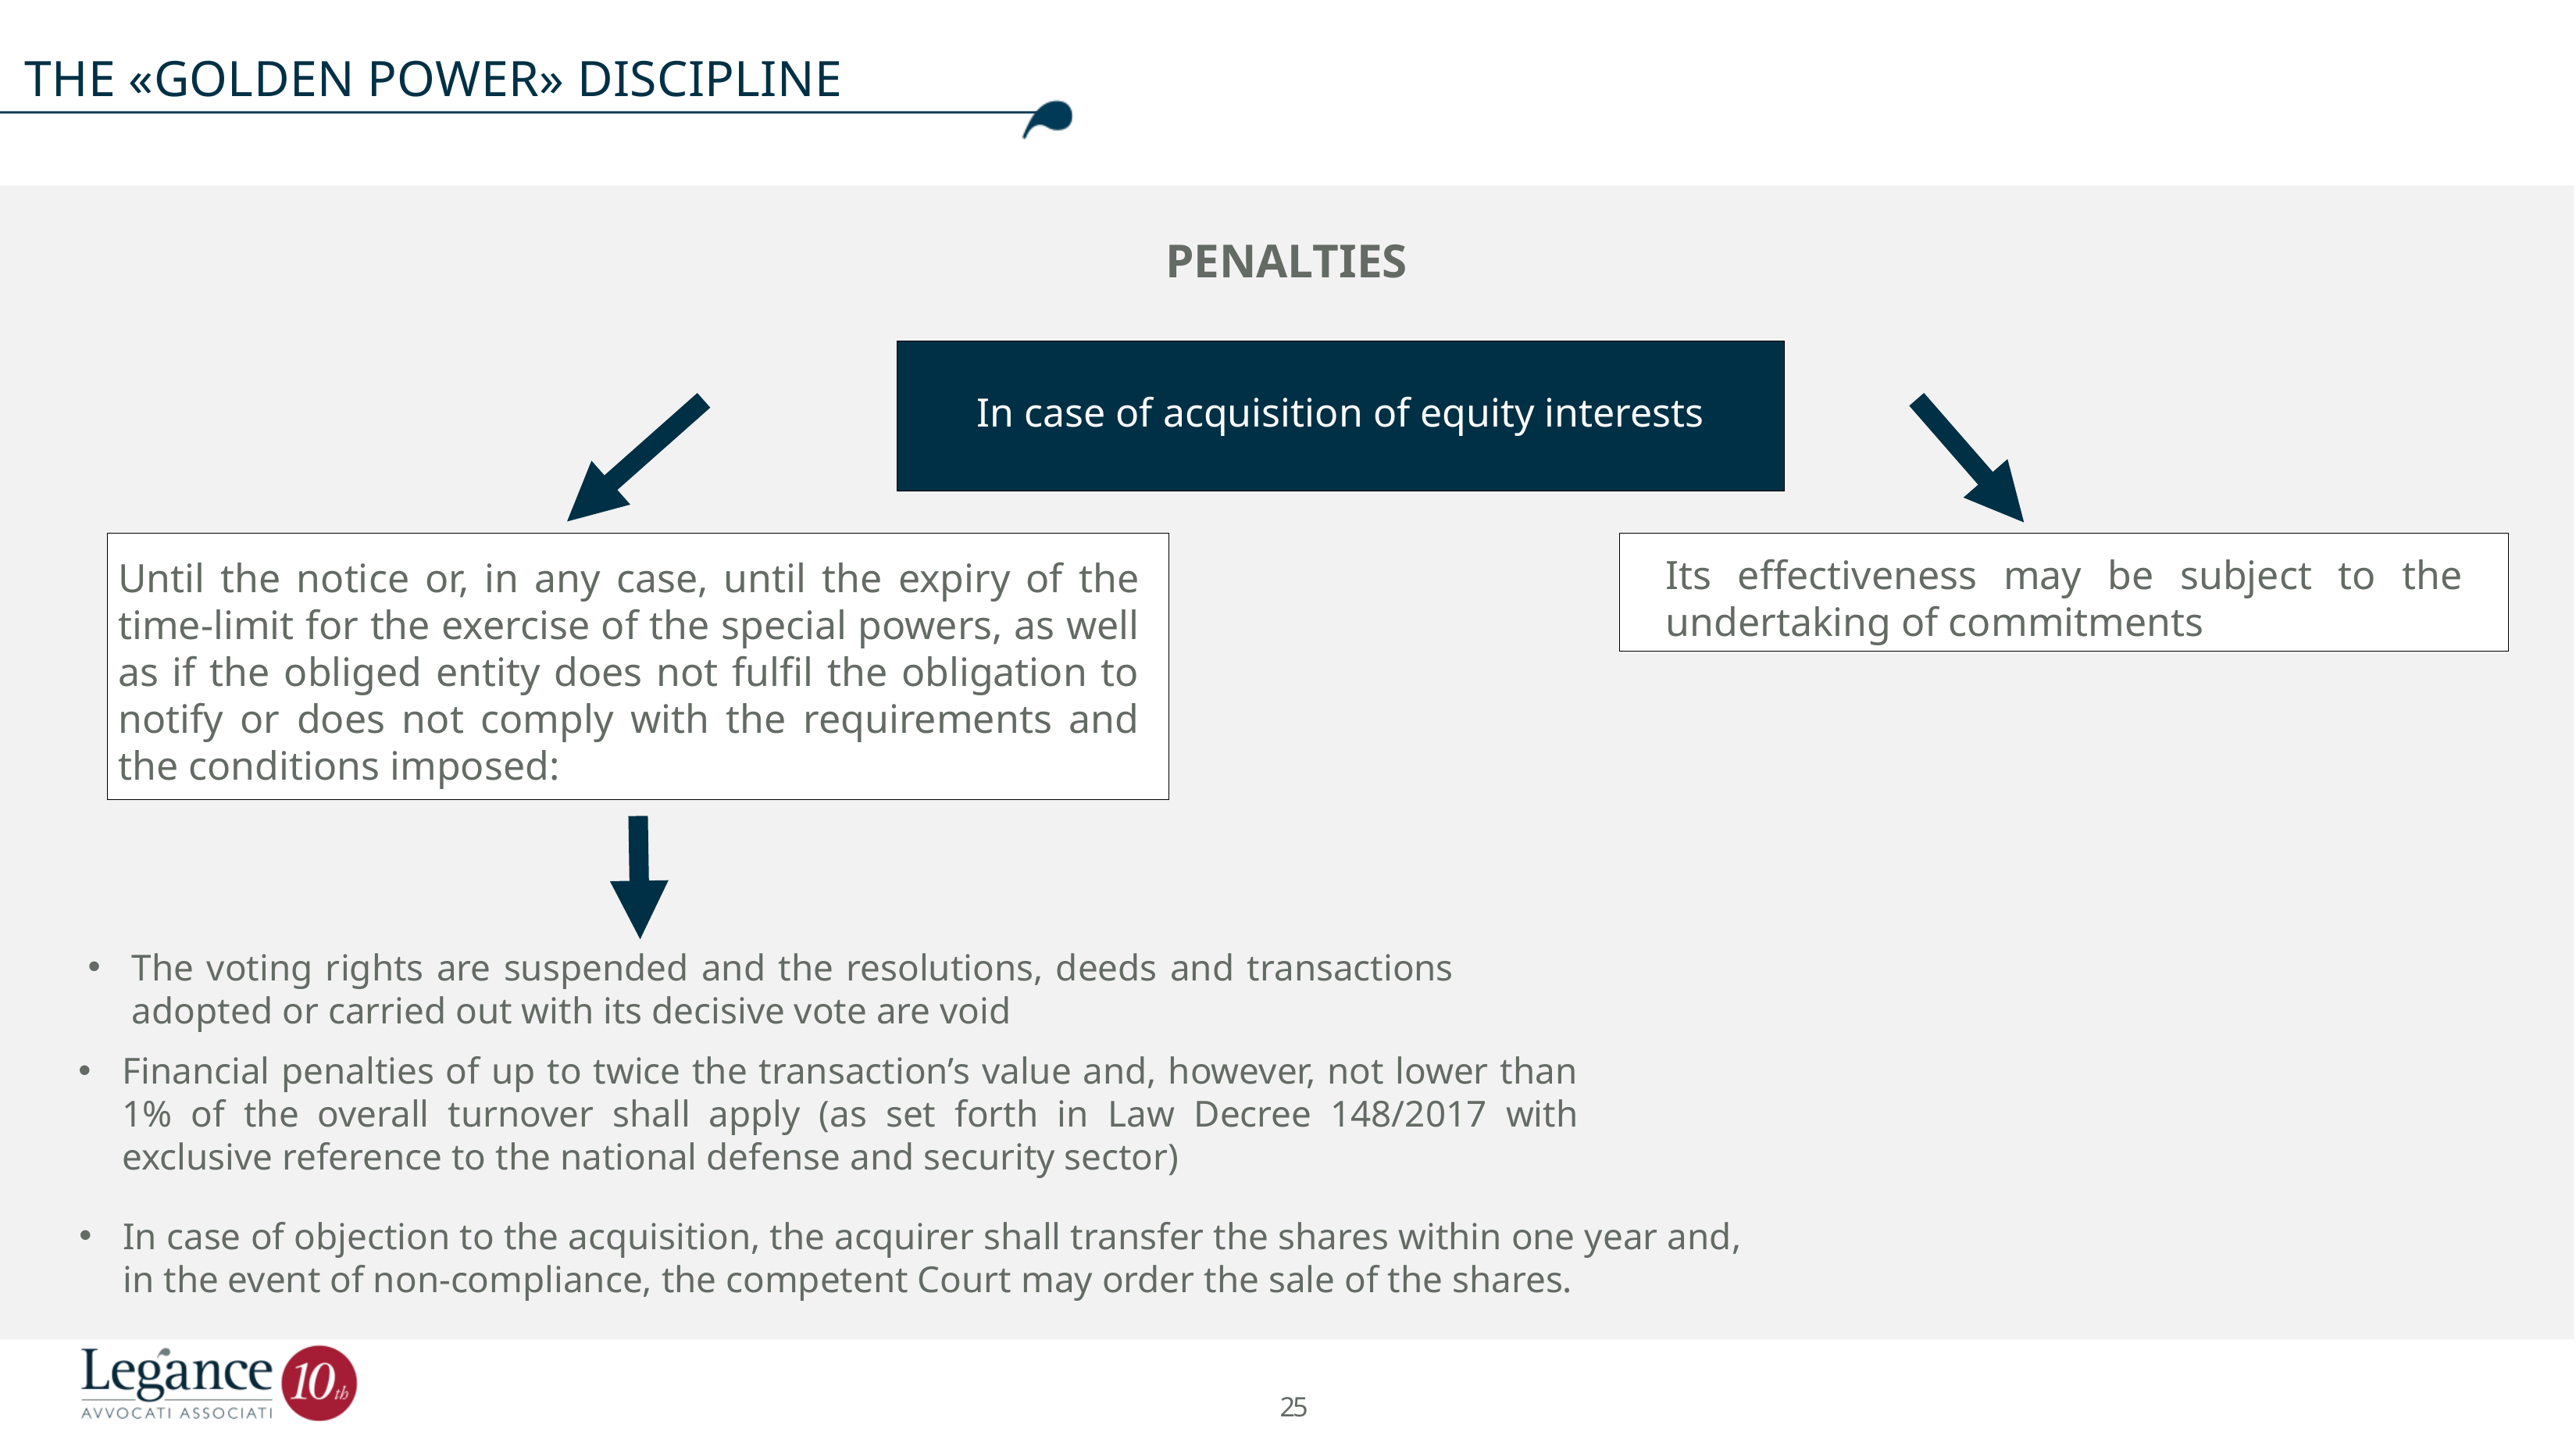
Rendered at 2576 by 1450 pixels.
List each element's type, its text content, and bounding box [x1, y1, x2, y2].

text_box [1619, 533, 2509, 652]
text_box In case of acquisition of equity interests [897, 341, 1785, 491]
text_box [107, 533, 1169, 800]
picture [73, 1339, 361, 1429]
text_box PENALTIES [456, 231, 2117, 287]
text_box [1916, 398, 2025, 523]
text_box Financial penalties of up to twice the transaction’s value and, however, not lower than 1% of the overall turnover shall apply (as set forth in Law Decree 148/2017 with exclusive reference to the national defense and security sector) [66, 1042, 1590, 1184]
slide_number 25 [1276, 1390, 1313, 1450]
text_box The voting rights are suspended and the resolutions, deeds and transactions adopted or carried out with its decisive vote are void [76, 939, 1466, 1037]
text_box Its effectiveness may be subject to the undertaking of commitments [1654, 545, 2474, 650]
text_box [0, 185, 2574, 1340]
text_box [566, 400, 705, 522]
text_box Until the notice or, in any case, until the expiry of the time-limit for the exercise of the special powers, as well as if the obliged entity does not fulfil the obligation to notify or does not comply with the requirements and the conditions imposed: [106, 548, 1151, 794]
picture [1014, 95, 1081, 144]
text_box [637, 816, 640, 940]
text_box In case of objection to the acquisition, the acquirer shall transfer the shares within one year and, in the event of non-compliance, the competent Court may order the sale of the shares. [67, 1208, 1754, 1305]
text_box THE «GOLDEN POWER» DISCIPLINE [16, 41, 966, 113]
